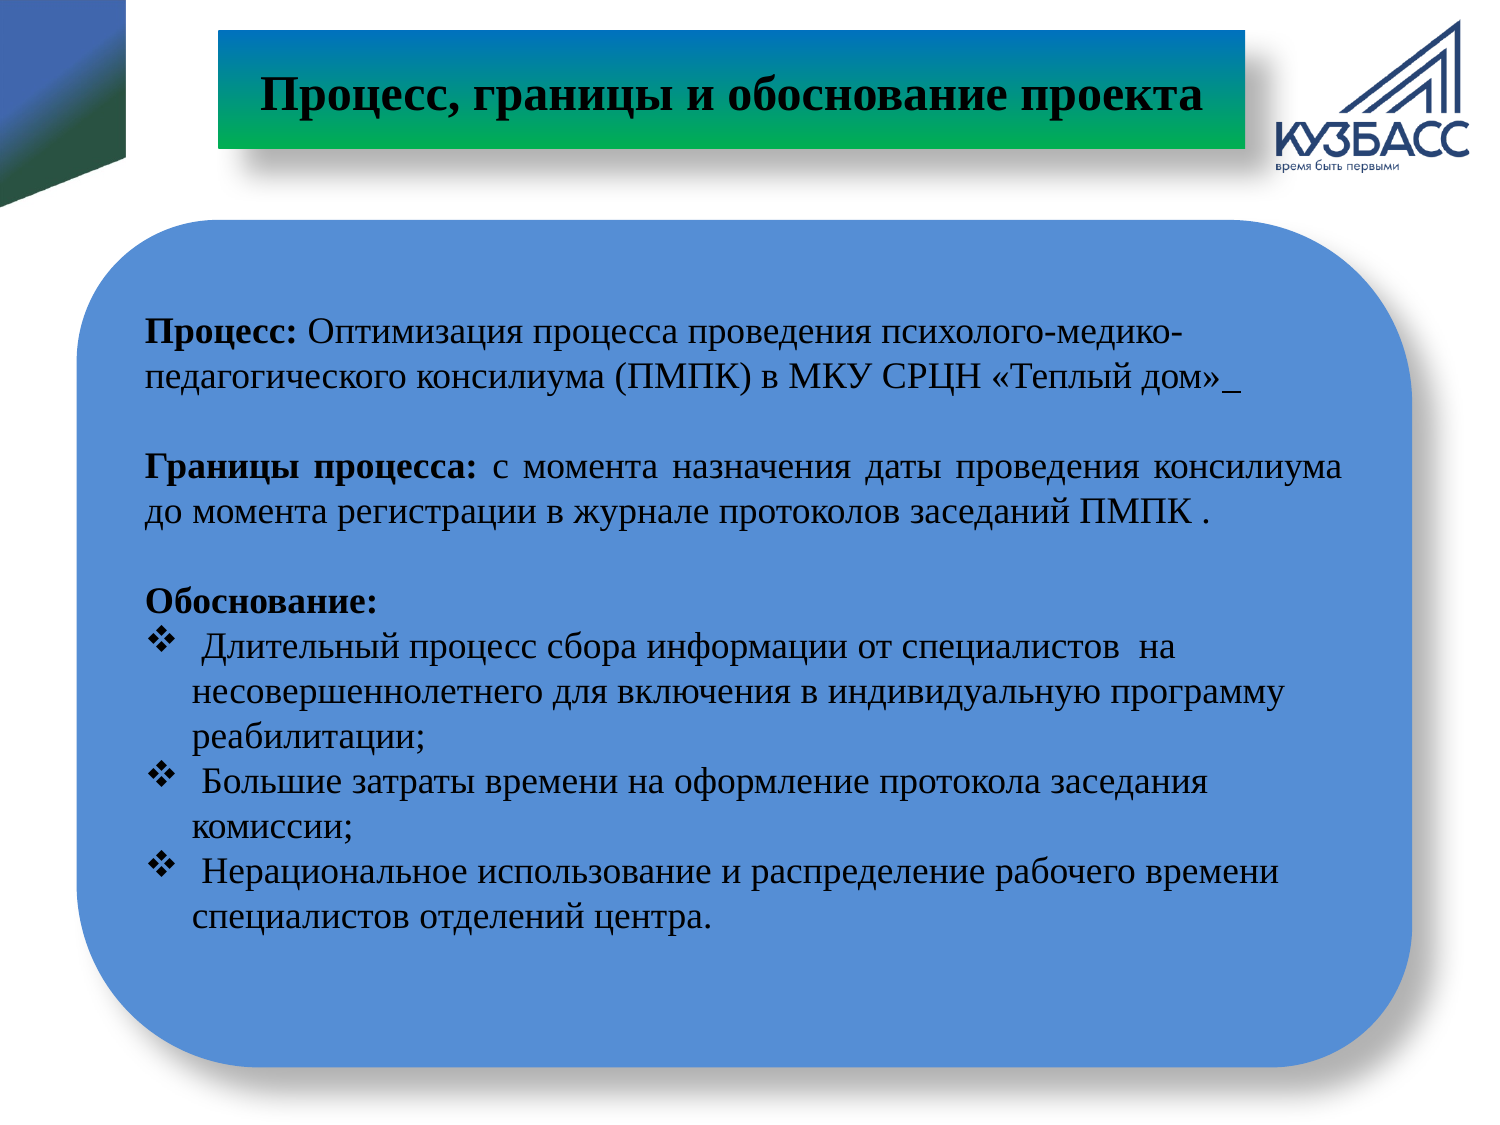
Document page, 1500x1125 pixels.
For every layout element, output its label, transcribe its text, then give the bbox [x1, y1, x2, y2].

text_box Процесс: Оптимизация процесса проведения психолого-медико-педагогического консилиума (ПМПК) в МКУ СРЦН «Теплый дом» Границы процесса: с момента назначения даты проведения консилиума до момента регистрации в журнале протоколов заседаний ПМПК . Обоснование: Длительный процесс сбора информации от специалистов на несовершеннолетнего для включения в индивидуальную программу реабилитации; Большие затраты времени на оформление протокола заседания комиссии; Нерациональное использование и распределение рабочего времени специалистов отделений центра. [74, 217, 1415, 1070]
picture [1276, 19, 1470, 173]
title Процесс, границы и обоснование проекта [218, 30, 1246, 149]
picture [0, 0, 126, 208]
